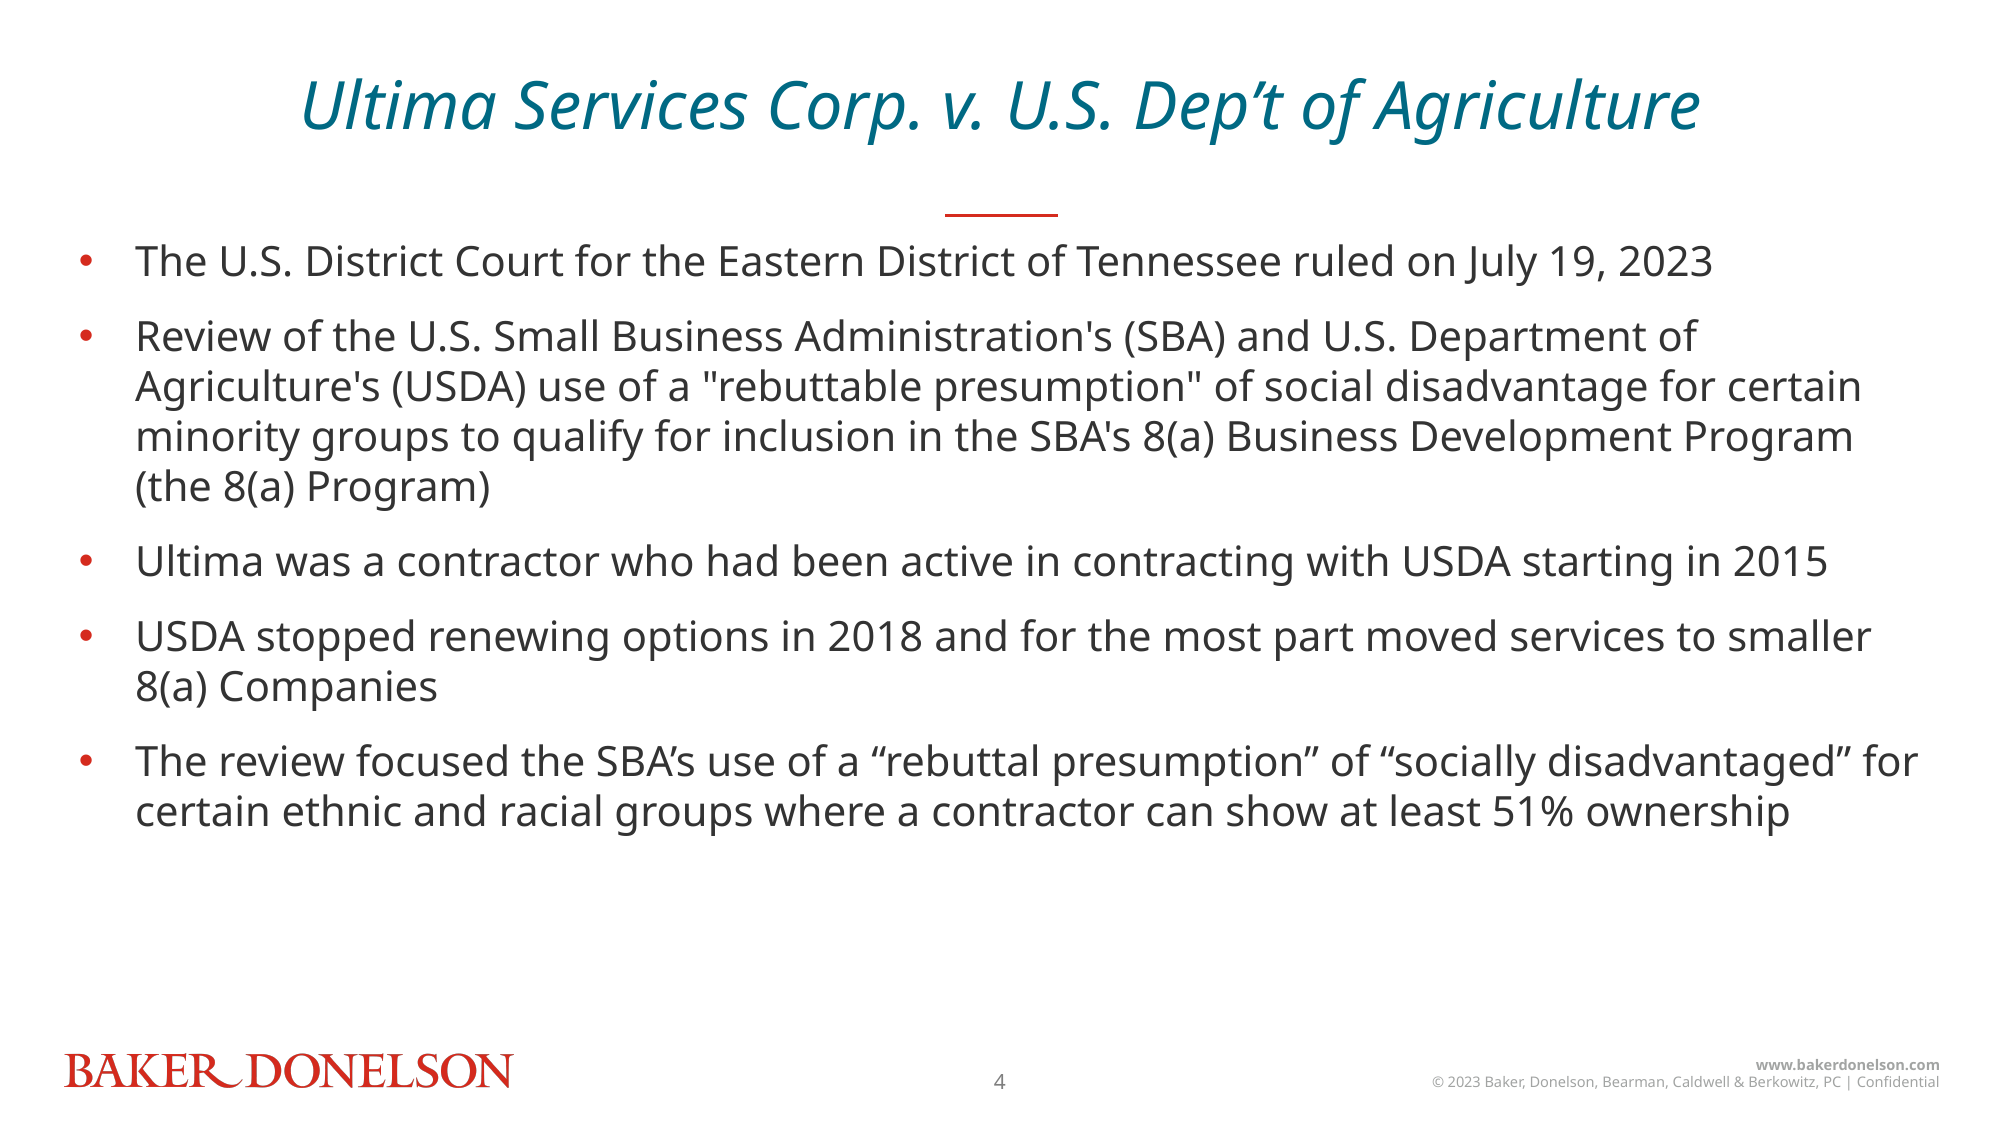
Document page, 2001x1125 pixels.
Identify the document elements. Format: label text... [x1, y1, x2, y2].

list The U.S. District Court for the Eastern District of Tennessee ruled on July 19, 2023 Review of the U.S. Small Business Administration's (SBA) and U.S. Department of Agriculture's (USDA) use of a "rebuttable presumption" of social disadvantage for certain minority groups to qualify for inclusion in the SBA's 8(a) Business Development Program (the 8(a) Program) Ultima was a contractor who had been active in contracting with USDA starting in 2015 USDA stopped renewing options in 2018 and for the most part moved services to smaller 8(a) Companies The review focused the SBA’s use of a “rebuttal presumption” of “socially disadvantaged” for certain ethnic and racial groups where a contractor can show at least 51% ownership [64, 227, 1939, 972]
picture [64, 1053, 514, 1088]
list Ultima Services Corp. v. U.S. Dep’t of Agriculture [64, 61, 1939, 145]
